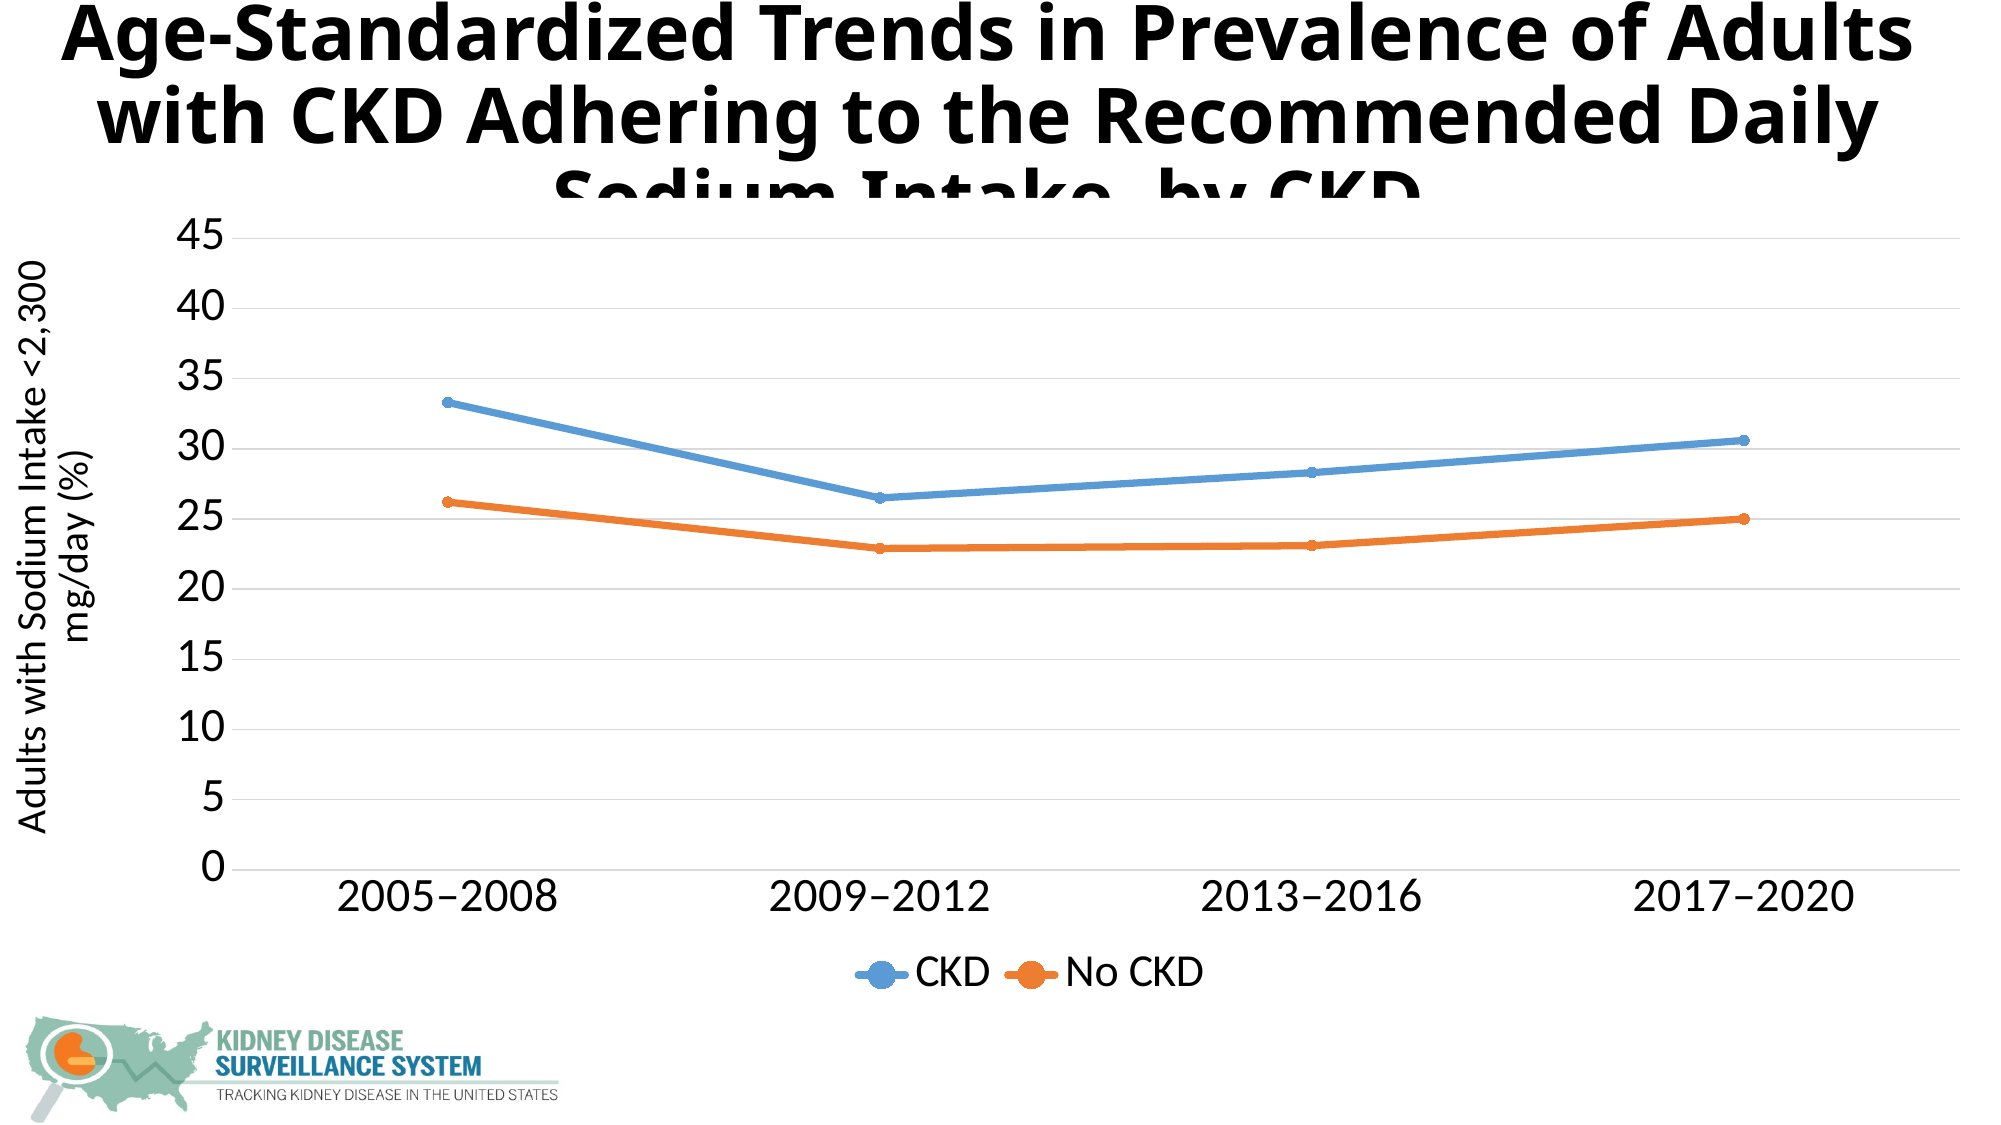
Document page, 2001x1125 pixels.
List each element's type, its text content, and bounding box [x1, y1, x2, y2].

picture [22, 1016, 567, 1125]
title Age-Standardized Trends in Prevalence of Adults with CKD Adhering to the Recommended Daily Sodium Intake, by CKD [21, 9, 1956, 197]
chart [0, 197, 2000, 1016]
